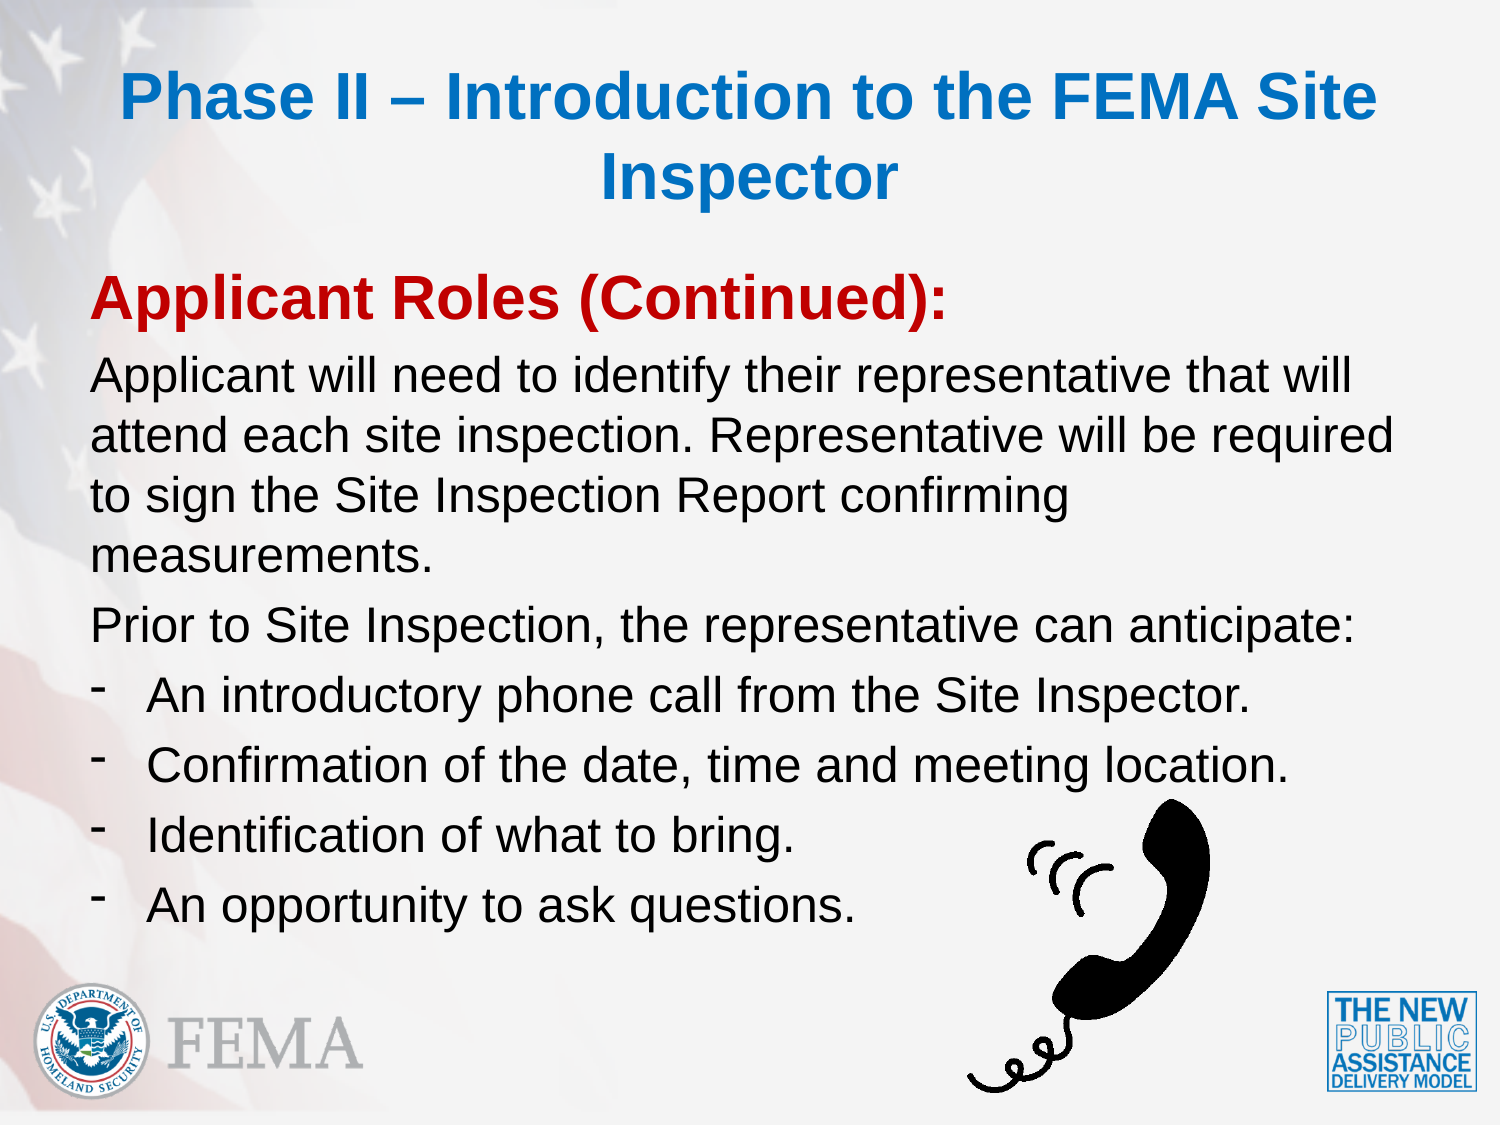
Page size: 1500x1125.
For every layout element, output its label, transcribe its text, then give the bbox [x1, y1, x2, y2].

list Applicant Roles (Continued): Applicant will need to identify their representative that will attend each site inspection. Representative will be required to sign the Site Inspection Report confirming measurements. Prior to Site Inspection, the representative can anticipate: An introductory phone call from the Site Inspector. Confirmation of the date, time and meeting location. Identification of what to bring. An opportunity to ask questions. [75, 249, 1425, 1005]
title Phase II – Introduction to the FEMA Site Inspector [75, 45, 1425, 233]
picture [0, 0, 1500, 1125]
